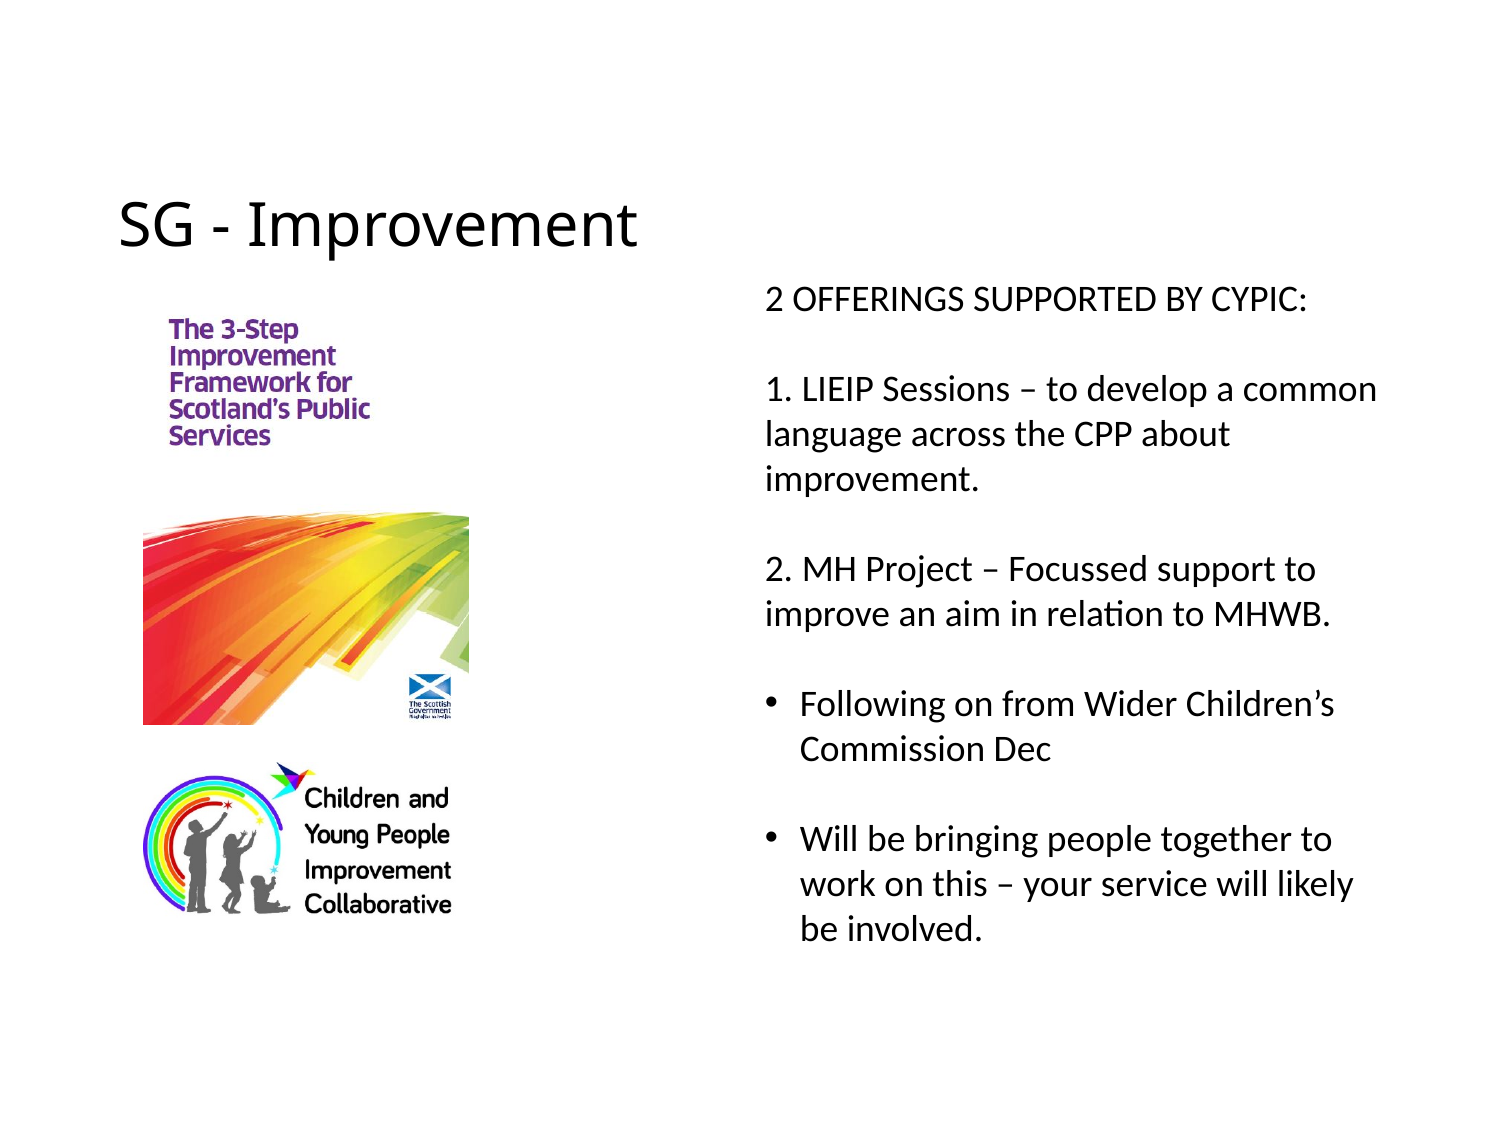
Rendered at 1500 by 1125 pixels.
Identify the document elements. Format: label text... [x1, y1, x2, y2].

picture [143, 762, 464, 922]
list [143, 267, 469, 725]
title SG - Improvement [103, 185, 1397, 268]
text_box 2 OFFERINGS SUPPORTED BY CYPIC: 1. LIEIP Sessions – to develop a common language across the CPP about improvement. 2. MH Project – Focussed support to improve an aim in relation to MHWB. Following on from Wider Children’s Commission Dec Will be bringing people together to work on this – your service will likely be involved. [749, 267, 1397, 957]
